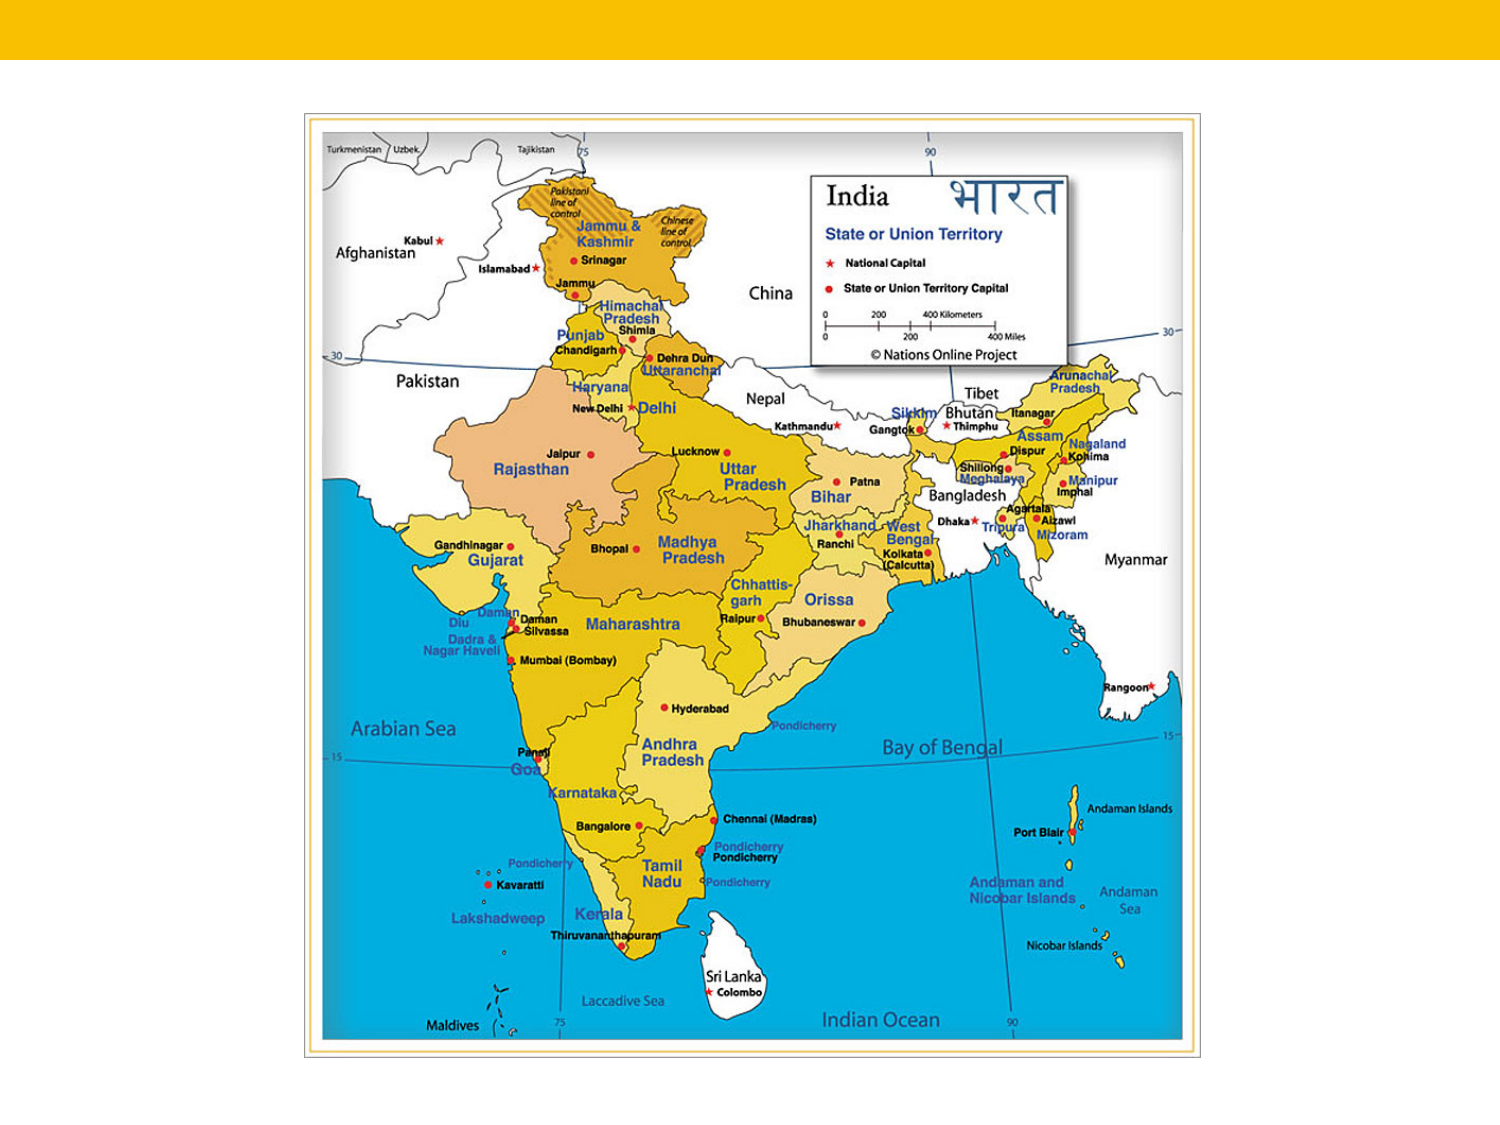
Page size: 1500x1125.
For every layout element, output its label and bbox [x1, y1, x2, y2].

list [0, 113, 1500, 1058]
